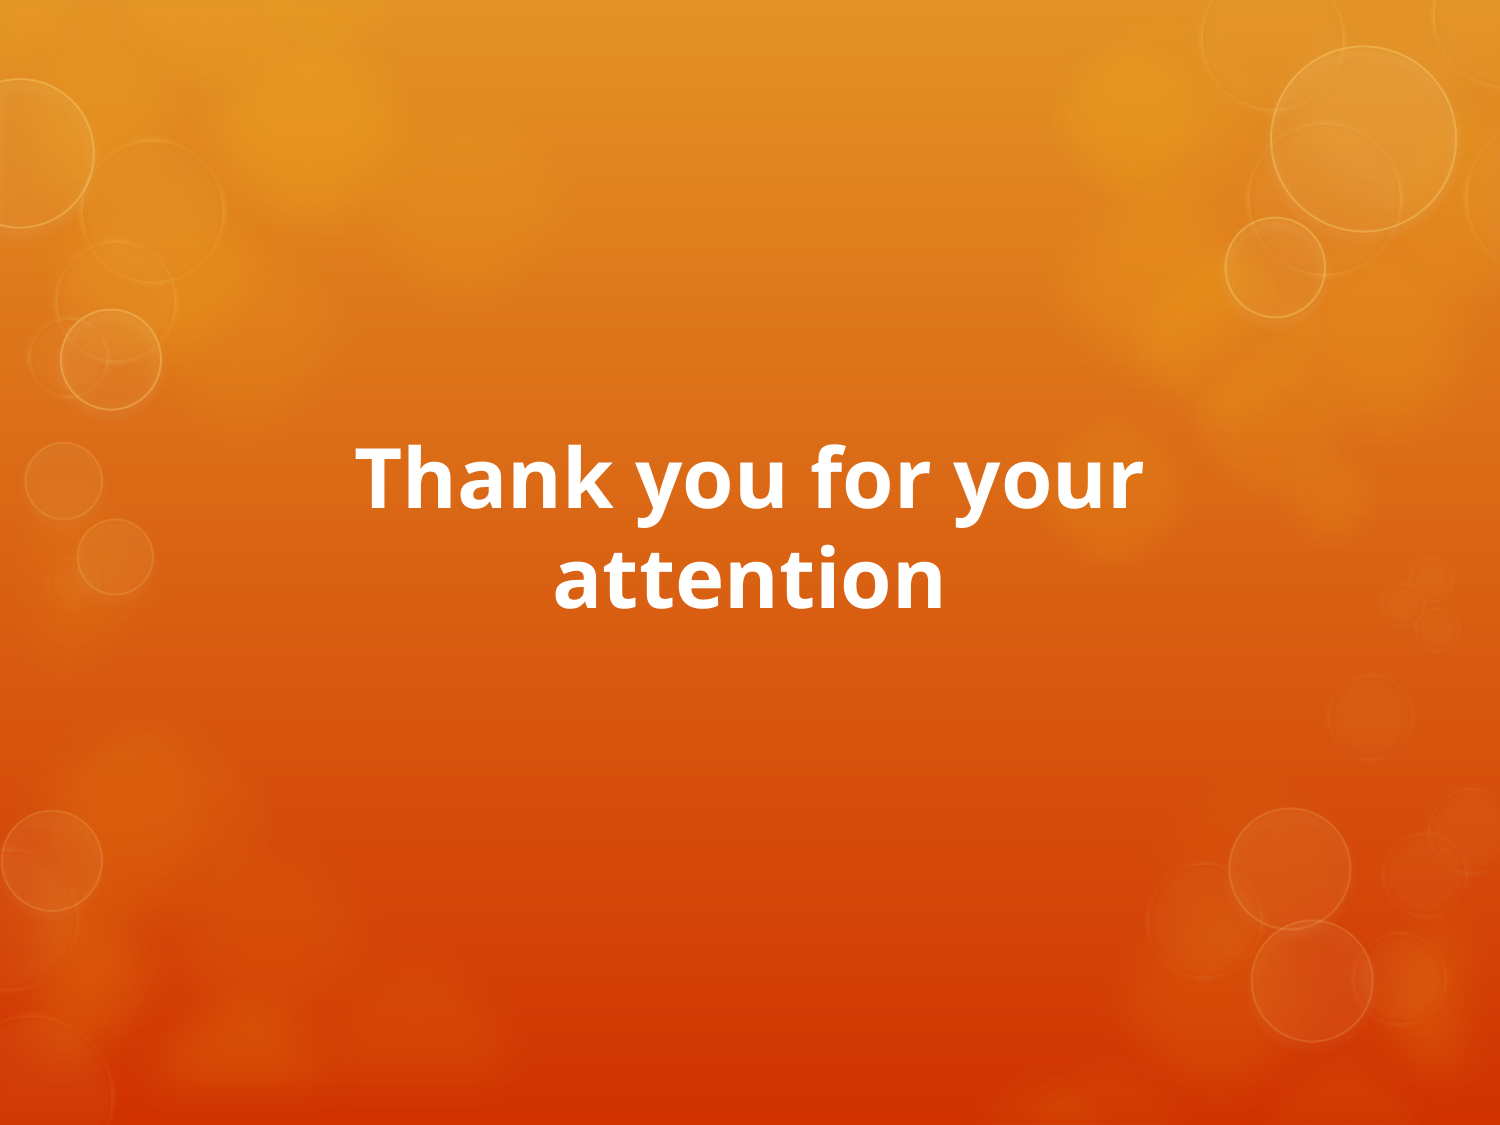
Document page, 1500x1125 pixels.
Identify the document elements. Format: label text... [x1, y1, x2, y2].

title Thank you for your attention [165, 110, 1335, 941]
